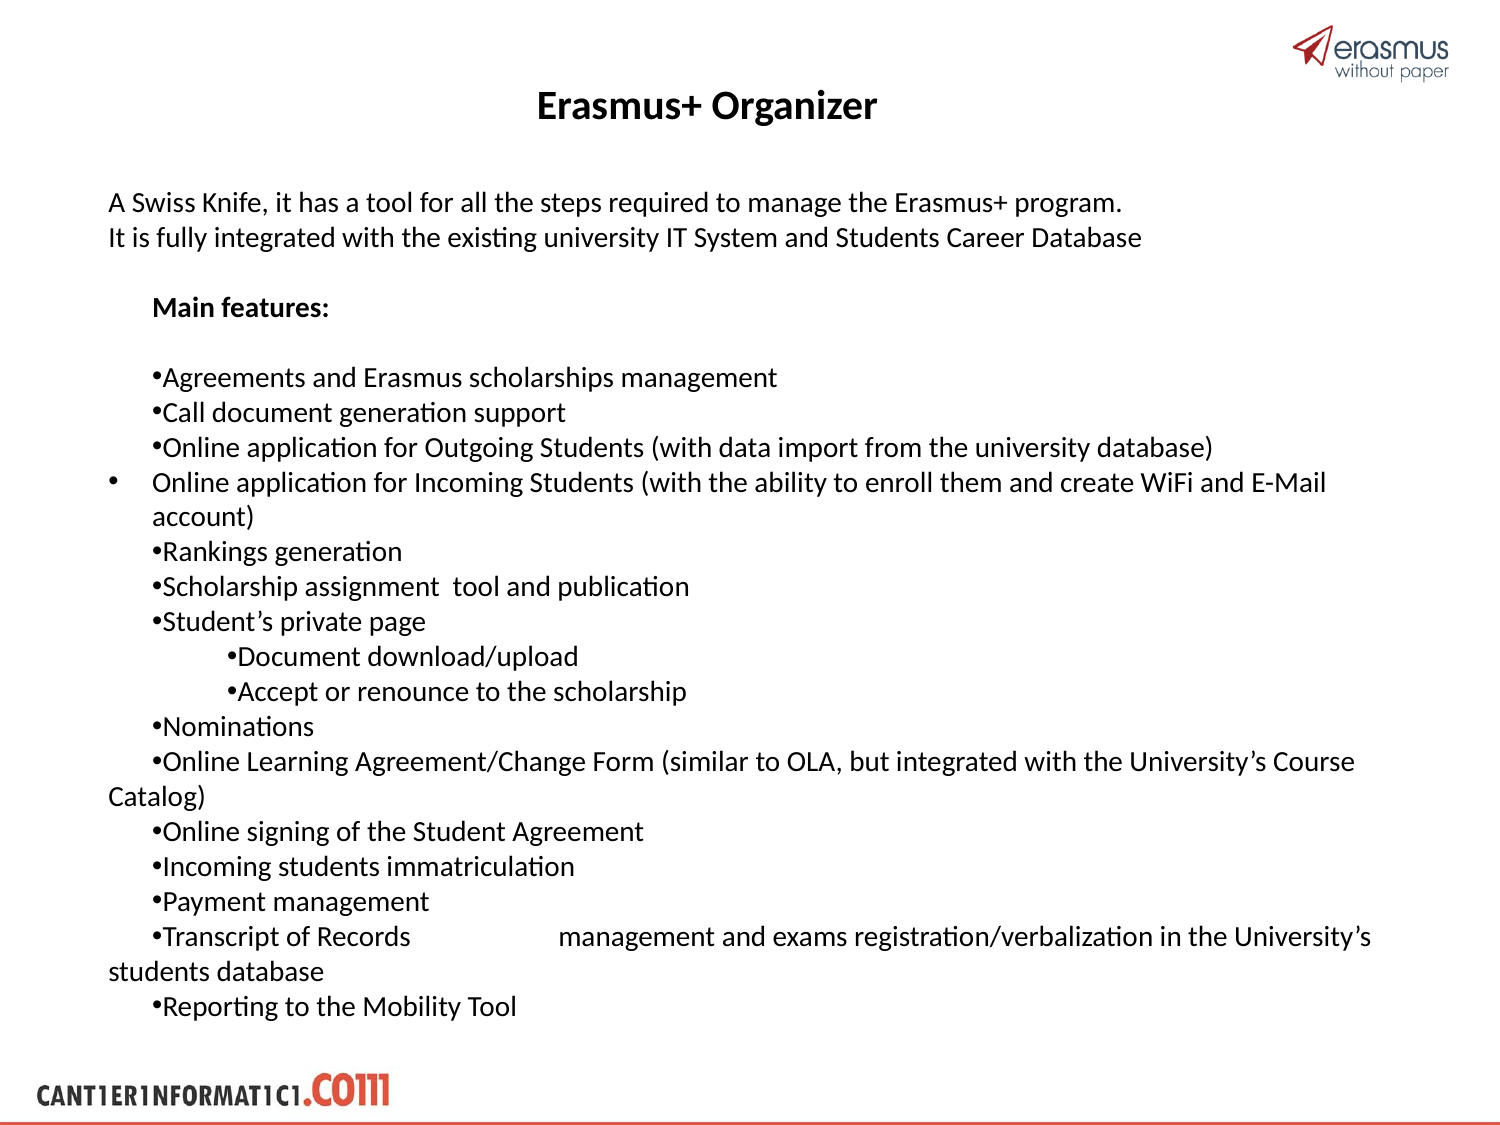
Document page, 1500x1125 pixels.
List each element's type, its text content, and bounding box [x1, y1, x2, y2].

text_box A Swiss Knife, it has a tool for all the steps required to manage the Erasmus+ program. It is fully integrated with the existing university IT System and Students Career Database Main features: Agreements and Erasmus scholarships management Call document generation support Online application for Outgoing Students (with data import from the university database) Online application for Incoming Students (with the ability to enroll them and create WiFi and E-Mail account) Rankings generation Scholarship assignment tool and publication Student’s private page Document download/upload Accept or renounce to the scholarship Nominations Online Learning Agreement/Change Form (similar to OLA, but integrated with the University’s Course Catalog) Online signing of the Student Agreement Incoming students immatriculation Payment management Transcript of Records management and exams registration/verbalization in the University’s students database Reporting to the Mobility Tool [93, 175, 1430, 1053]
text_box Erasmus+ Organizer [512, 70, 894, 136]
picture [1288, 23, 1454, 85]
picture [0, 1054, 1500, 1125]
